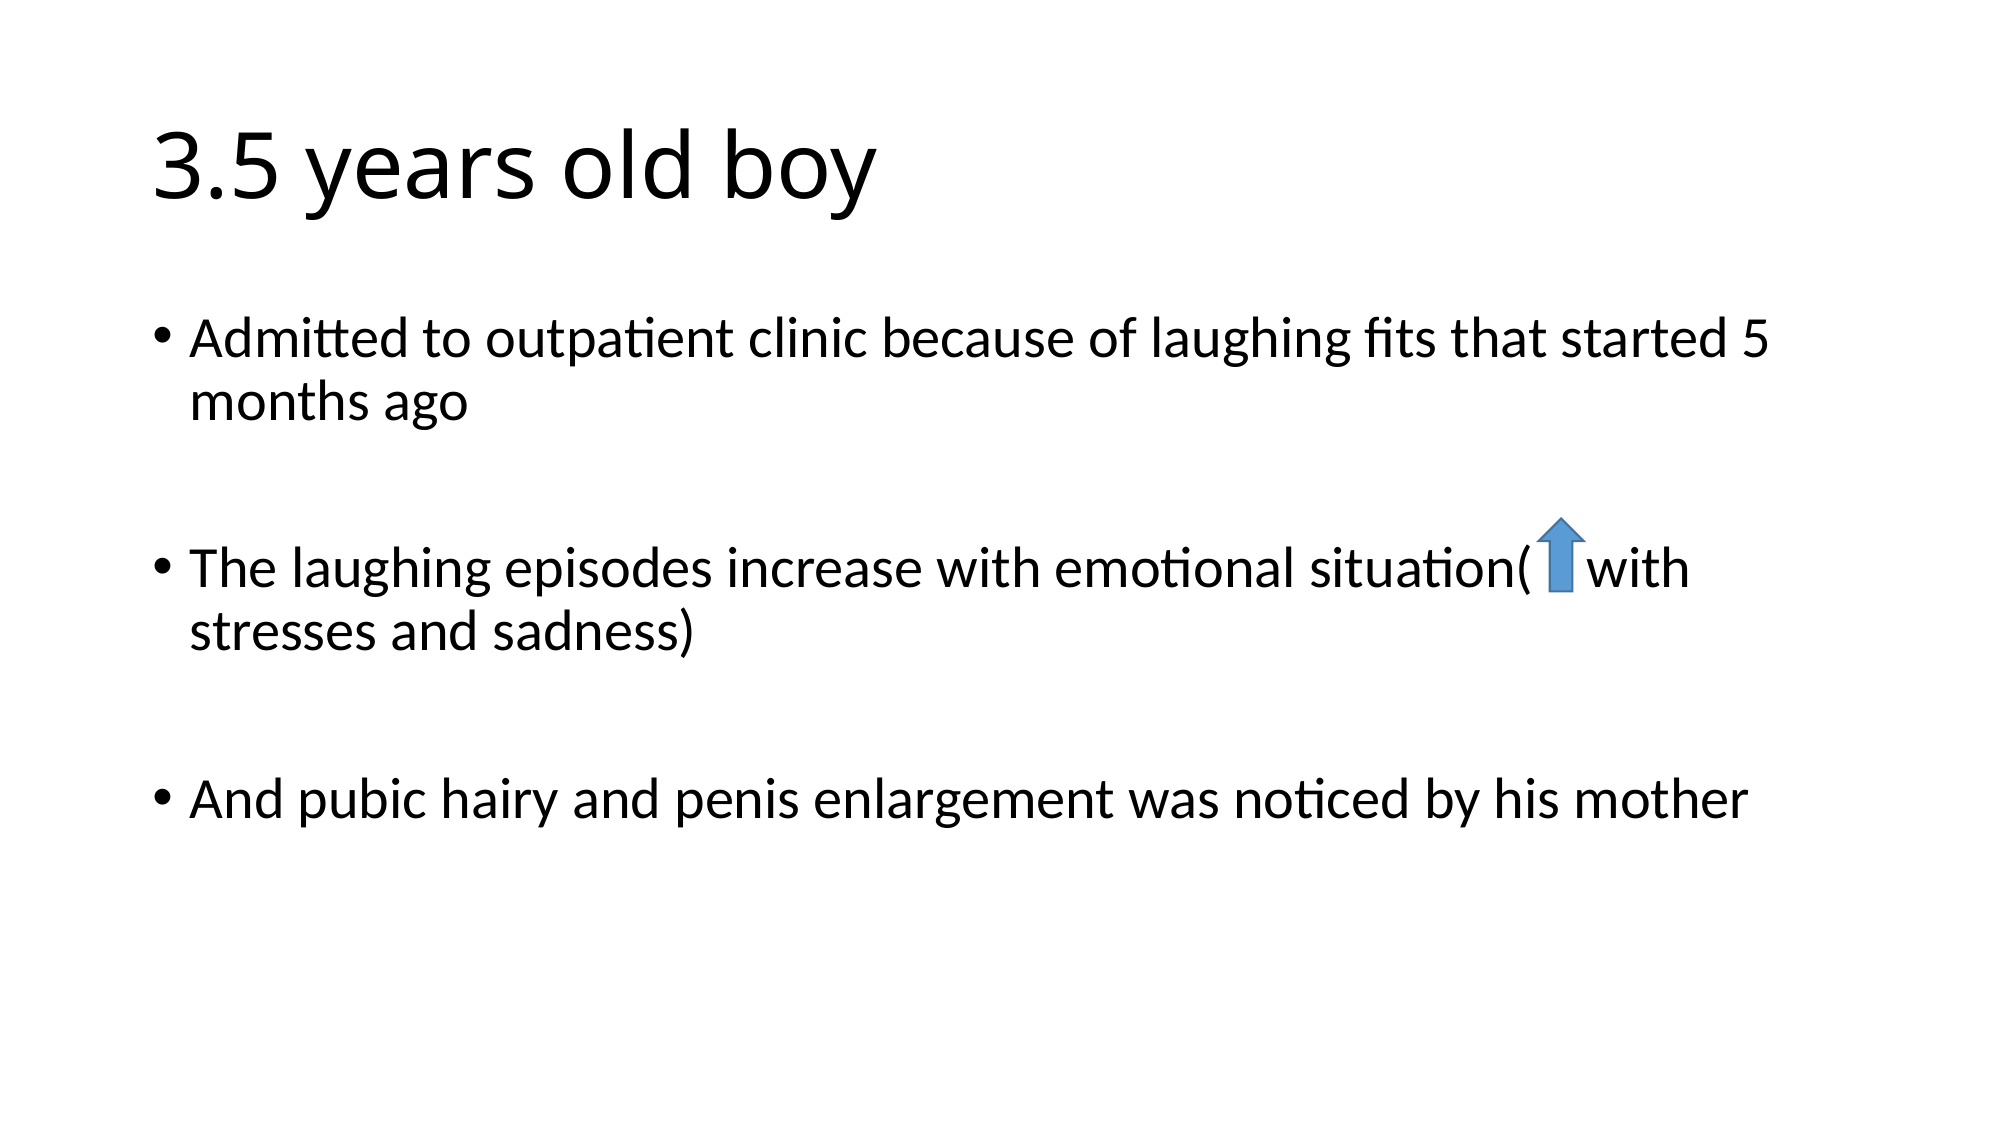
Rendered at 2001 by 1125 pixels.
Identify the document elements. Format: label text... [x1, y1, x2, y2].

title 3.5 years old boy [137, 59, 1863, 278]
list Admitted to outpatient clinic because of laughing fits that started 5 months ago The laughing episodes increase with emotional situation( with stresses and sadness) And pubic hairy and penis enlargement was noticed by his mother [137, 299, 1863, 873]
text_box [1536, 517, 1587, 593]
